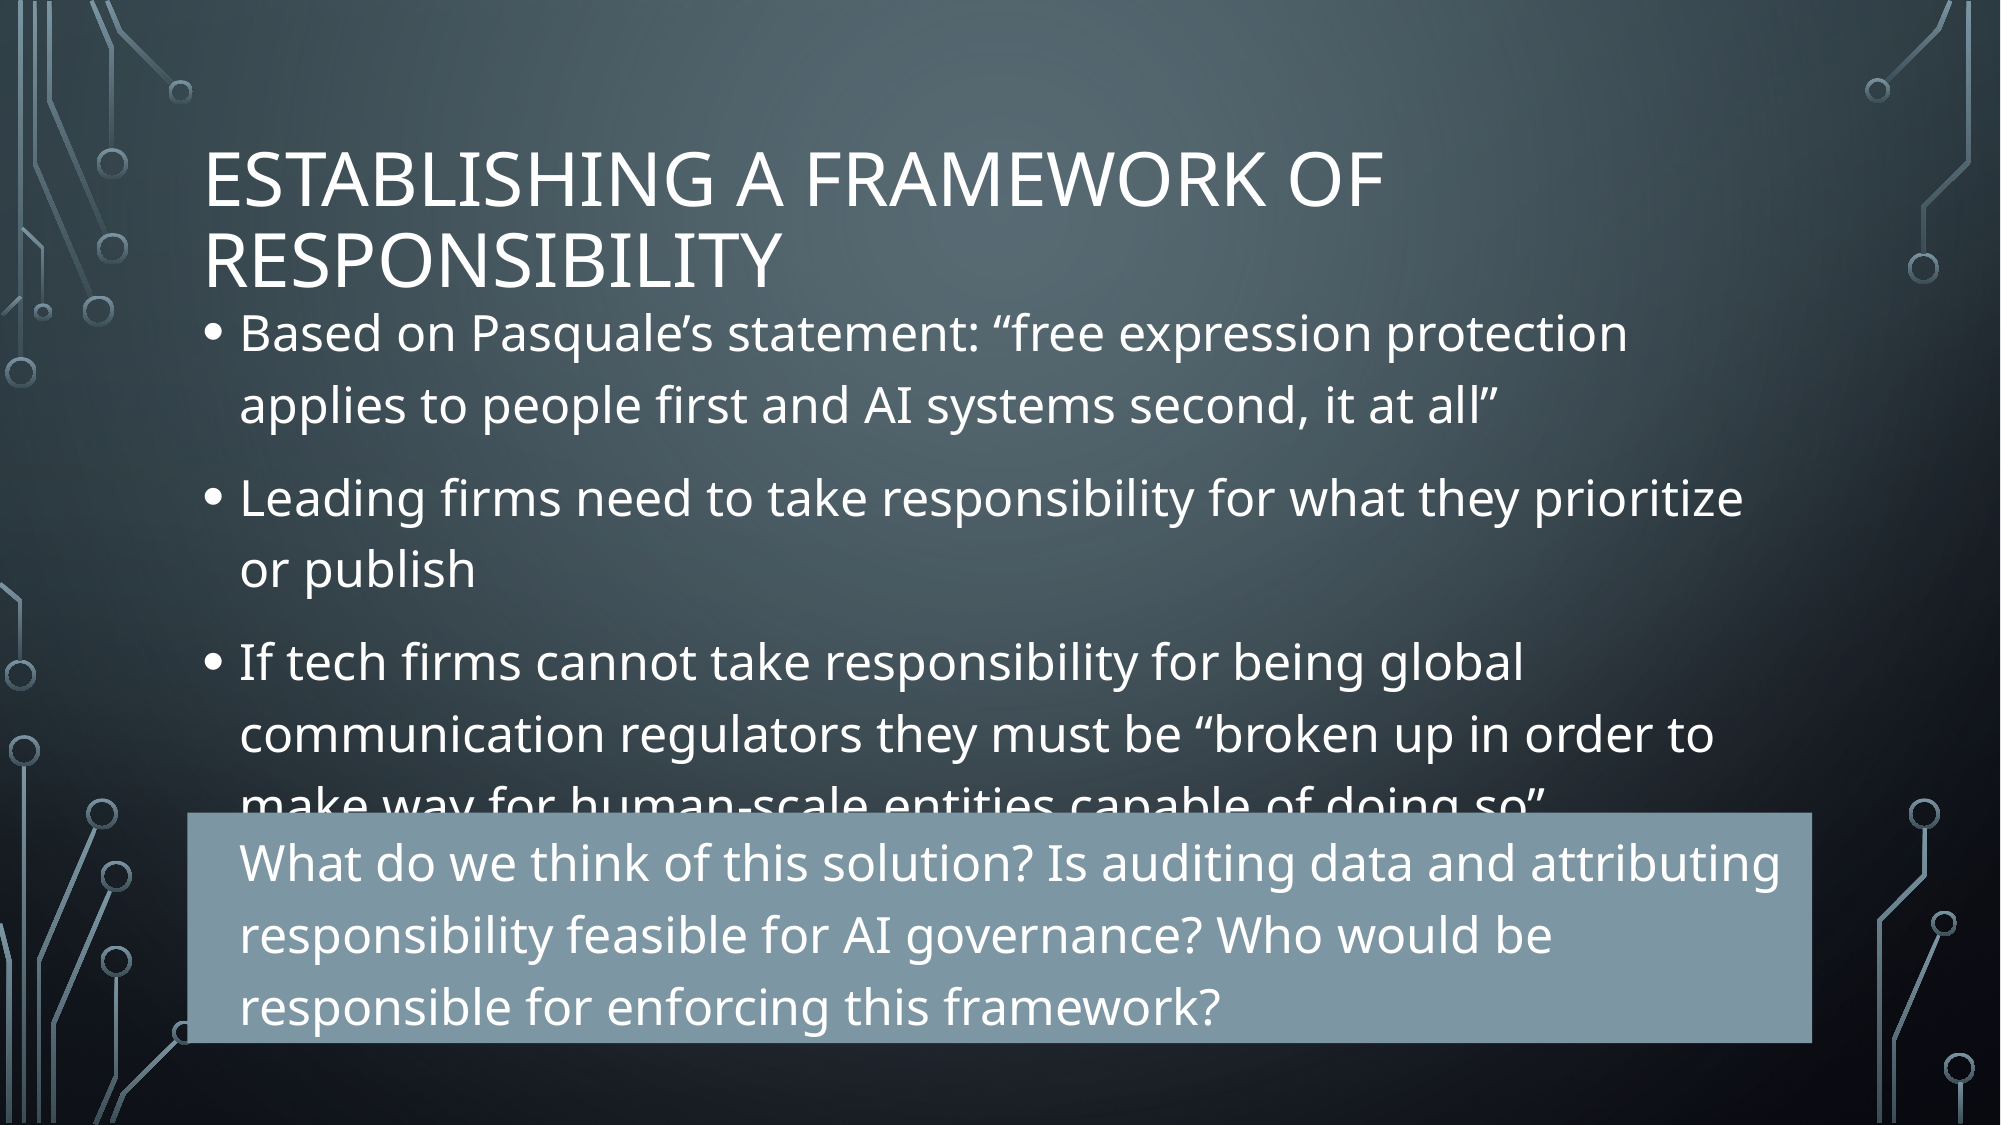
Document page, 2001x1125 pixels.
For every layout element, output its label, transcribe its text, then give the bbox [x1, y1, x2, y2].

title Establishing a framework of responsibility [187, 101, 1813, 281]
text_box What do we think of this solution? Is auditing data and attributing responsibility feasible for AI governance? Who would be responsible for enforcing this framework? [187, 812, 1813, 1044]
list Based on Pasquale’s statement: “free expression protection applies to people first and AI systems second, it at all” Leading firms need to take responsibility for what they prioritize or publish If tech firms cannot take responsibility for being global communication regulators they must be “broken up in order to make way for human-scale entities capable of doing so” [187, 281, 1813, 812]
